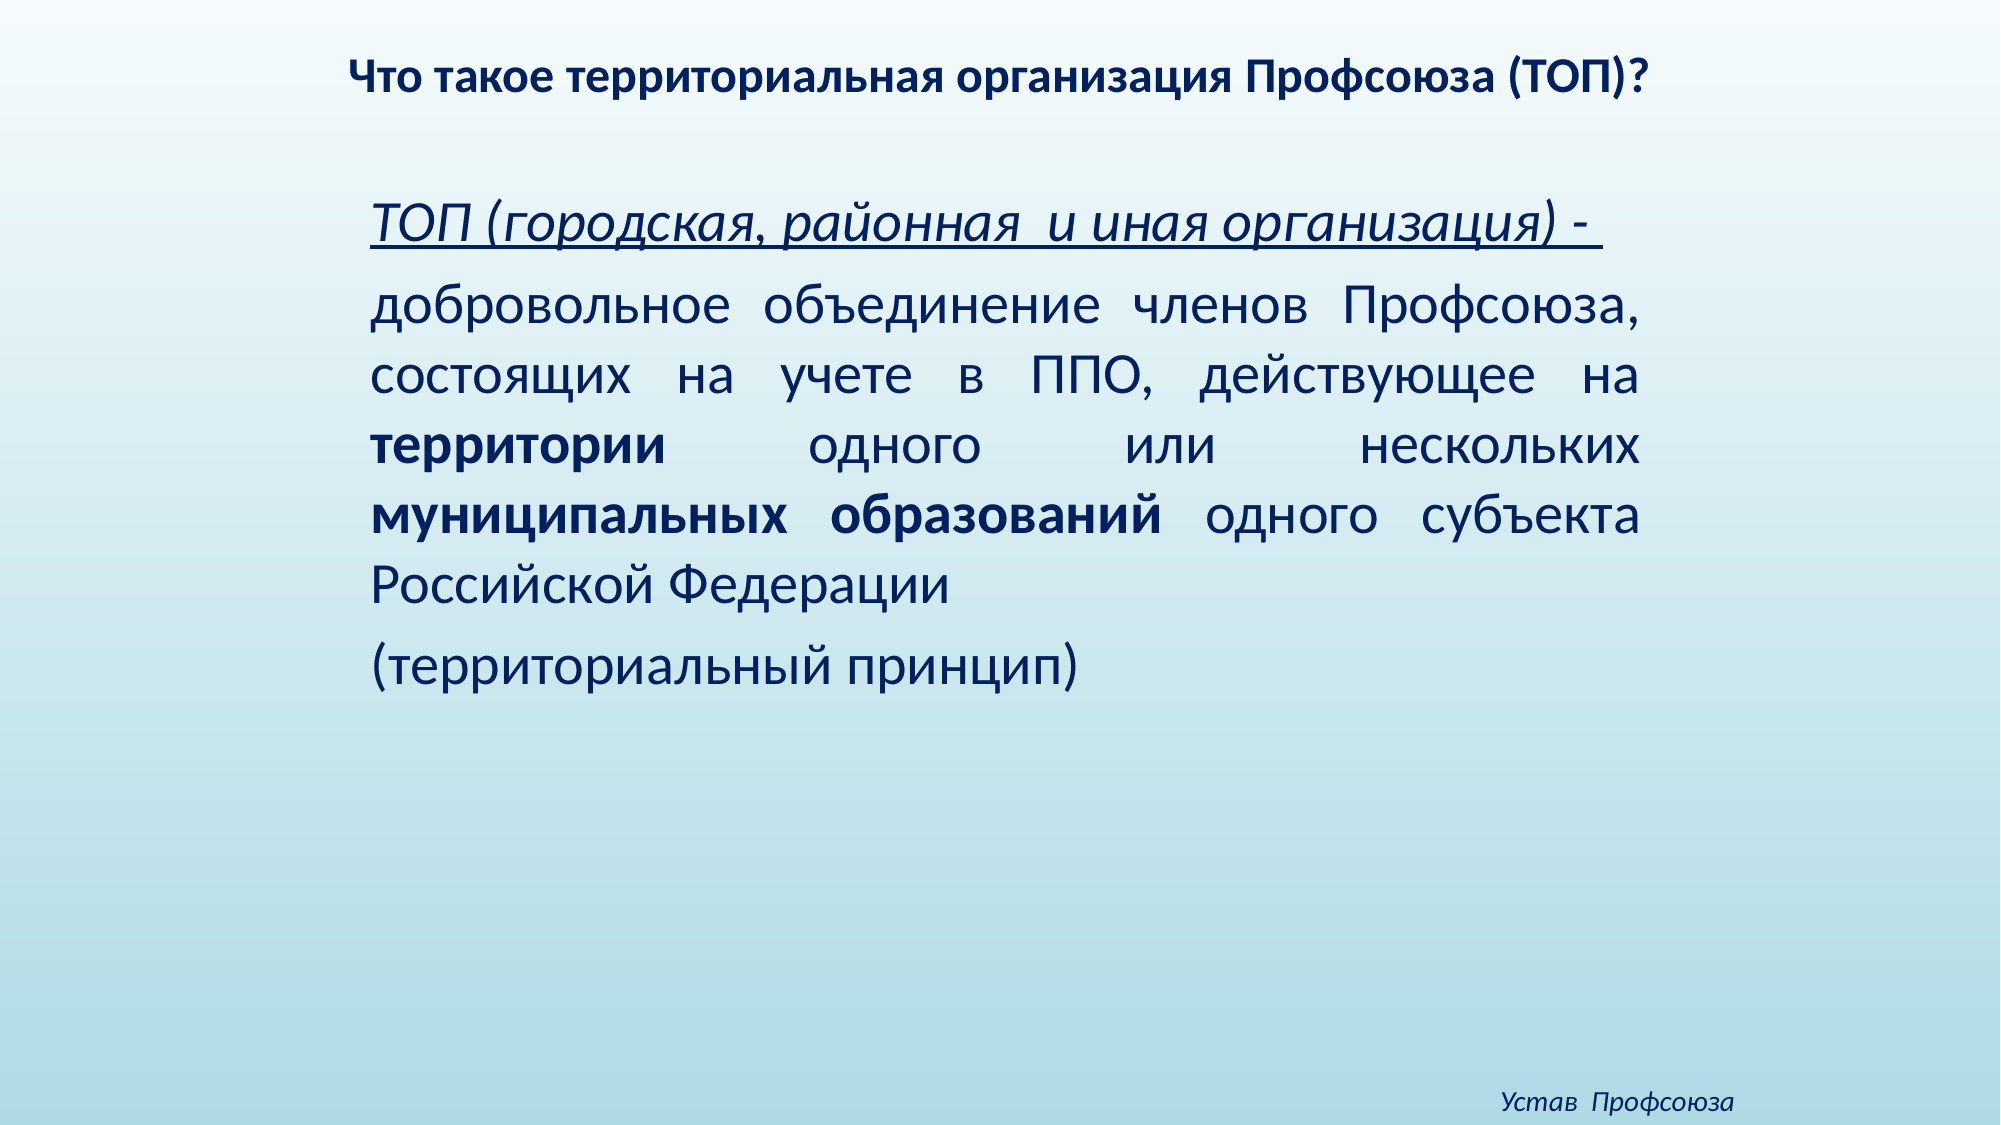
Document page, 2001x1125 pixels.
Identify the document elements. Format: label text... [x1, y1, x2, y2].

text_box Что такое территориальная организация Профсоюза (ТОП)? [285, 35, 1715, 110]
subtitle ТОП (городская, районная и иная организация) - добровольное объединение членов Профсоюза, состоящих на учете в ППО, действующее на территории одного или нескольких муниципальных образований одного субъекта Российской Федерации (территориальный принцип) [355, 175, 1657, 985]
text_box Устав Профсоюза [1128, 1074, 1750, 1125]
